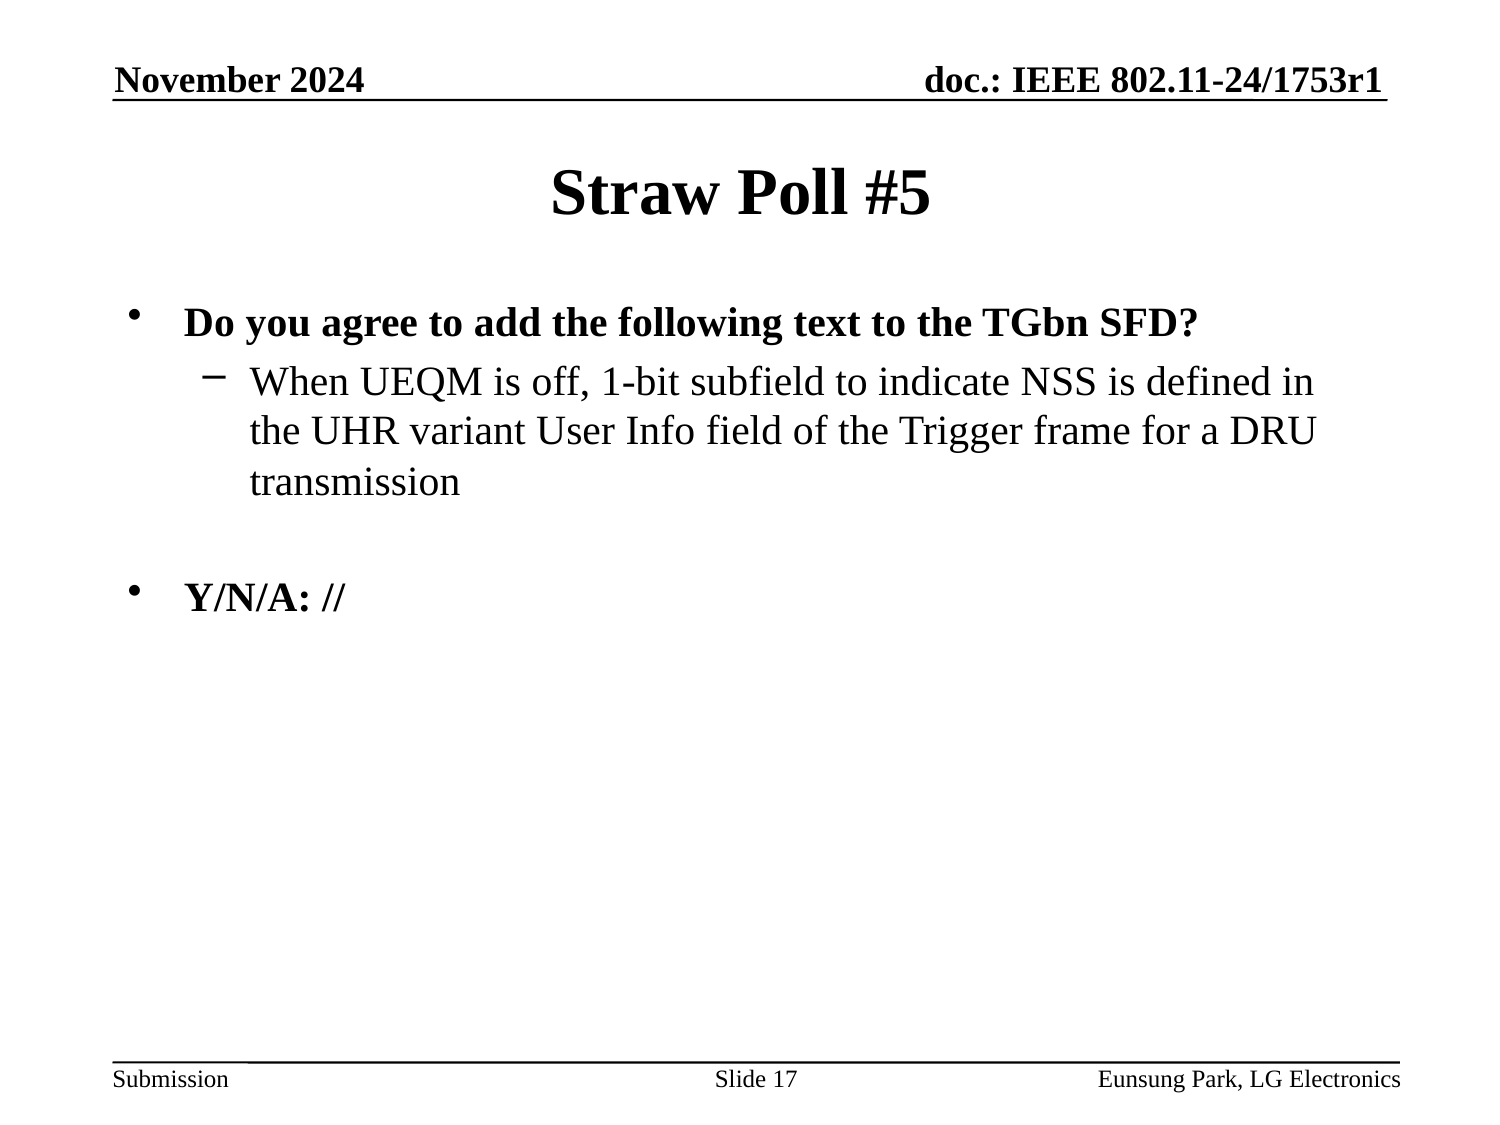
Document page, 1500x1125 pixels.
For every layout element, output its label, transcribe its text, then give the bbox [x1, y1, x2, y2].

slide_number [114, 54, 368, 101]
list Do you agree to add the following text to the TGbn SFD? When UEQM is off, 1-bit subfield to indicate NSS is defined in the UHR variant User Info field of the Trigger frame for a DRU transmission Y/N/A: // [112, 287, 1388, 1000]
title Straw Poll #5 [112, 112, 1388, 263]
footer Eunsung Park, LG Electronics [1038, 1061, 1402, 1093]
slide_number Slide 17 [712, 1061, 800, 1093]
